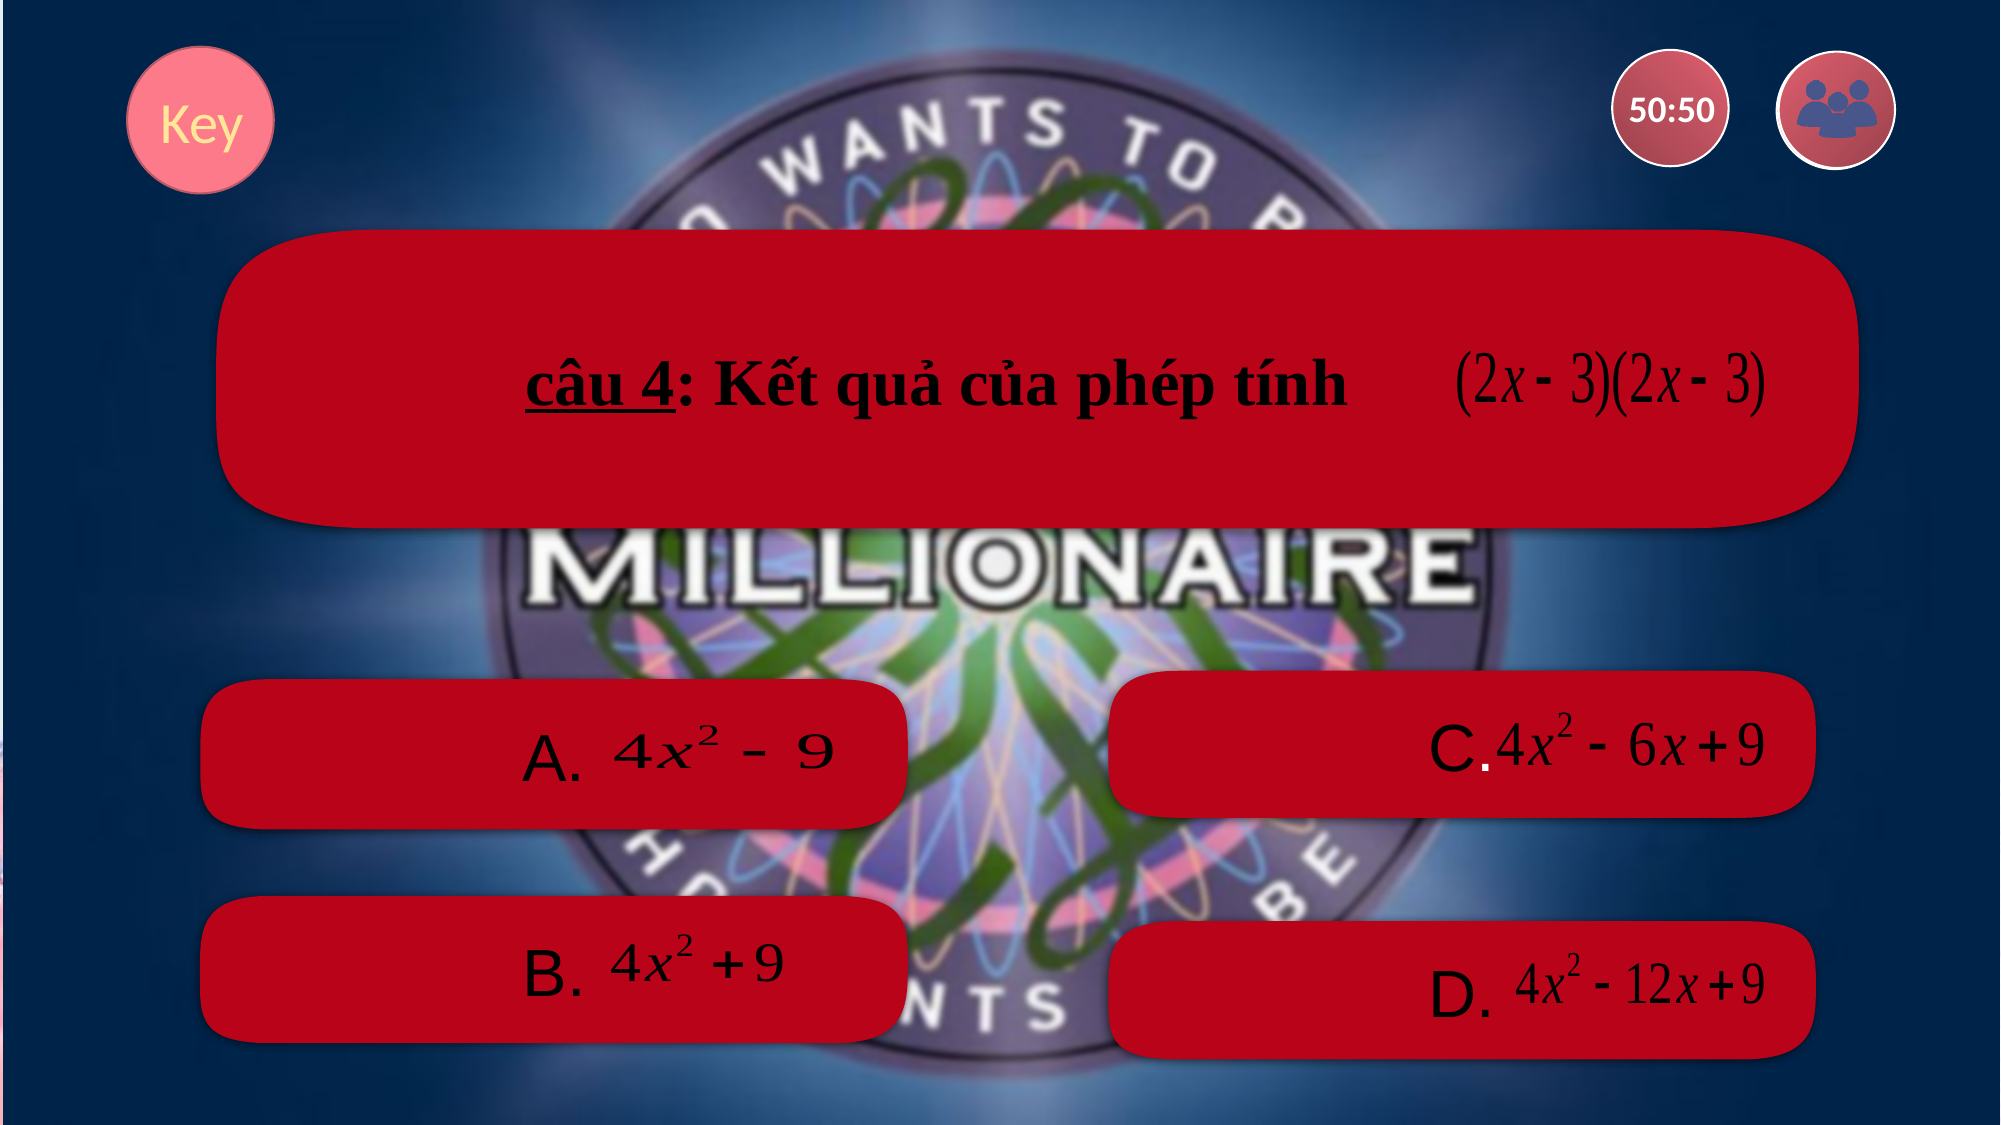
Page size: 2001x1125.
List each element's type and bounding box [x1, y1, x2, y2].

text_box [1612, 49, 1731, 167]
text_box [127, 46, 274, 194]
text_box [1778, 51, 1895, 169]
picture [0, 0, 2001, 1125]
